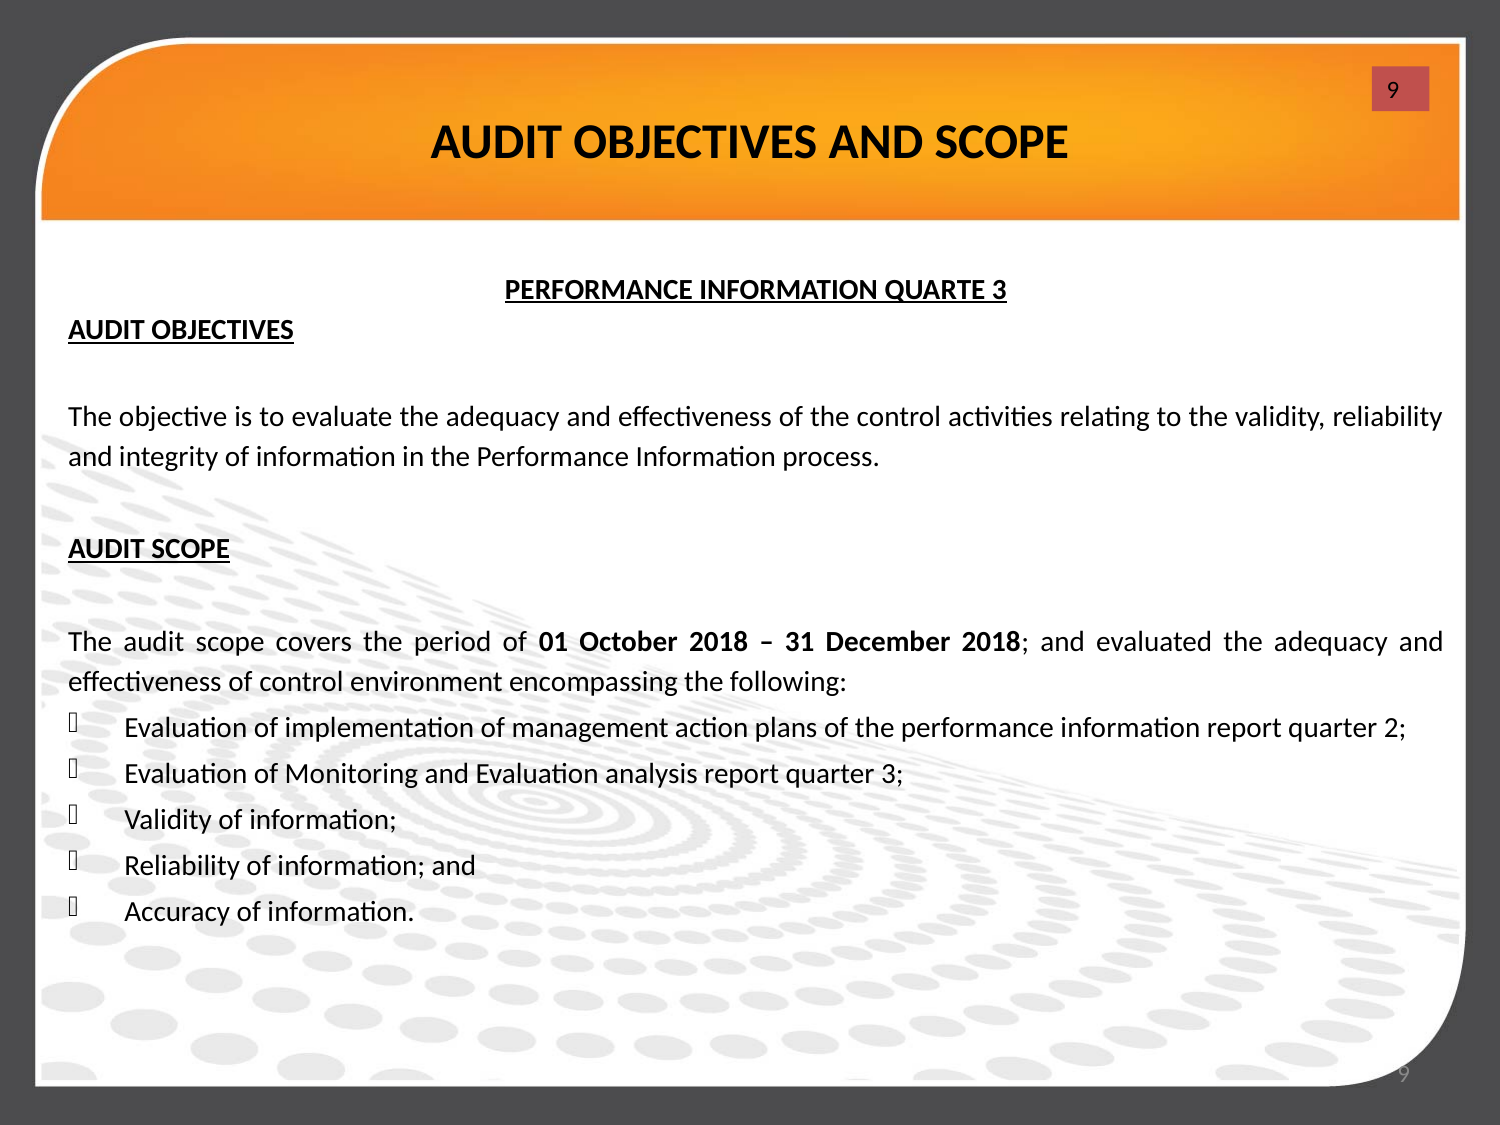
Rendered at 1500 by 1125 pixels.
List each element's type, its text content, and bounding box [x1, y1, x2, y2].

text_box 9 [1371, 66, 1430, 112]
picture [0, 0, 1500, 1125]
slide_number 9 [1074, 1042, 1425, 1103]
list PERFORMANCE INFORMATION QUARTE 3 AUDIT OBJECTIVES The objective is to evaluate the adequacy and effectiveness of the control activities relating to the validity, reliability and integrity of information in the Performance Information process. AUDIT SCOPE The audit scope covers the period of 01 October 2018 – 31 December 2018; and evaluated the adequacy and effectiveness of control environment encompassing the following: Evaluation of implementation of management action plans of the performance information report quarter 2; Evaluation of Monitoring and Evaluation analysis report quarter 3; Validity of information; Reliability of information; and Accuracy of information. [52, 262, 1459, 1048]
title AUDIT OBJECTIVES AND SCOPE [74, 44, 1426, 233]
